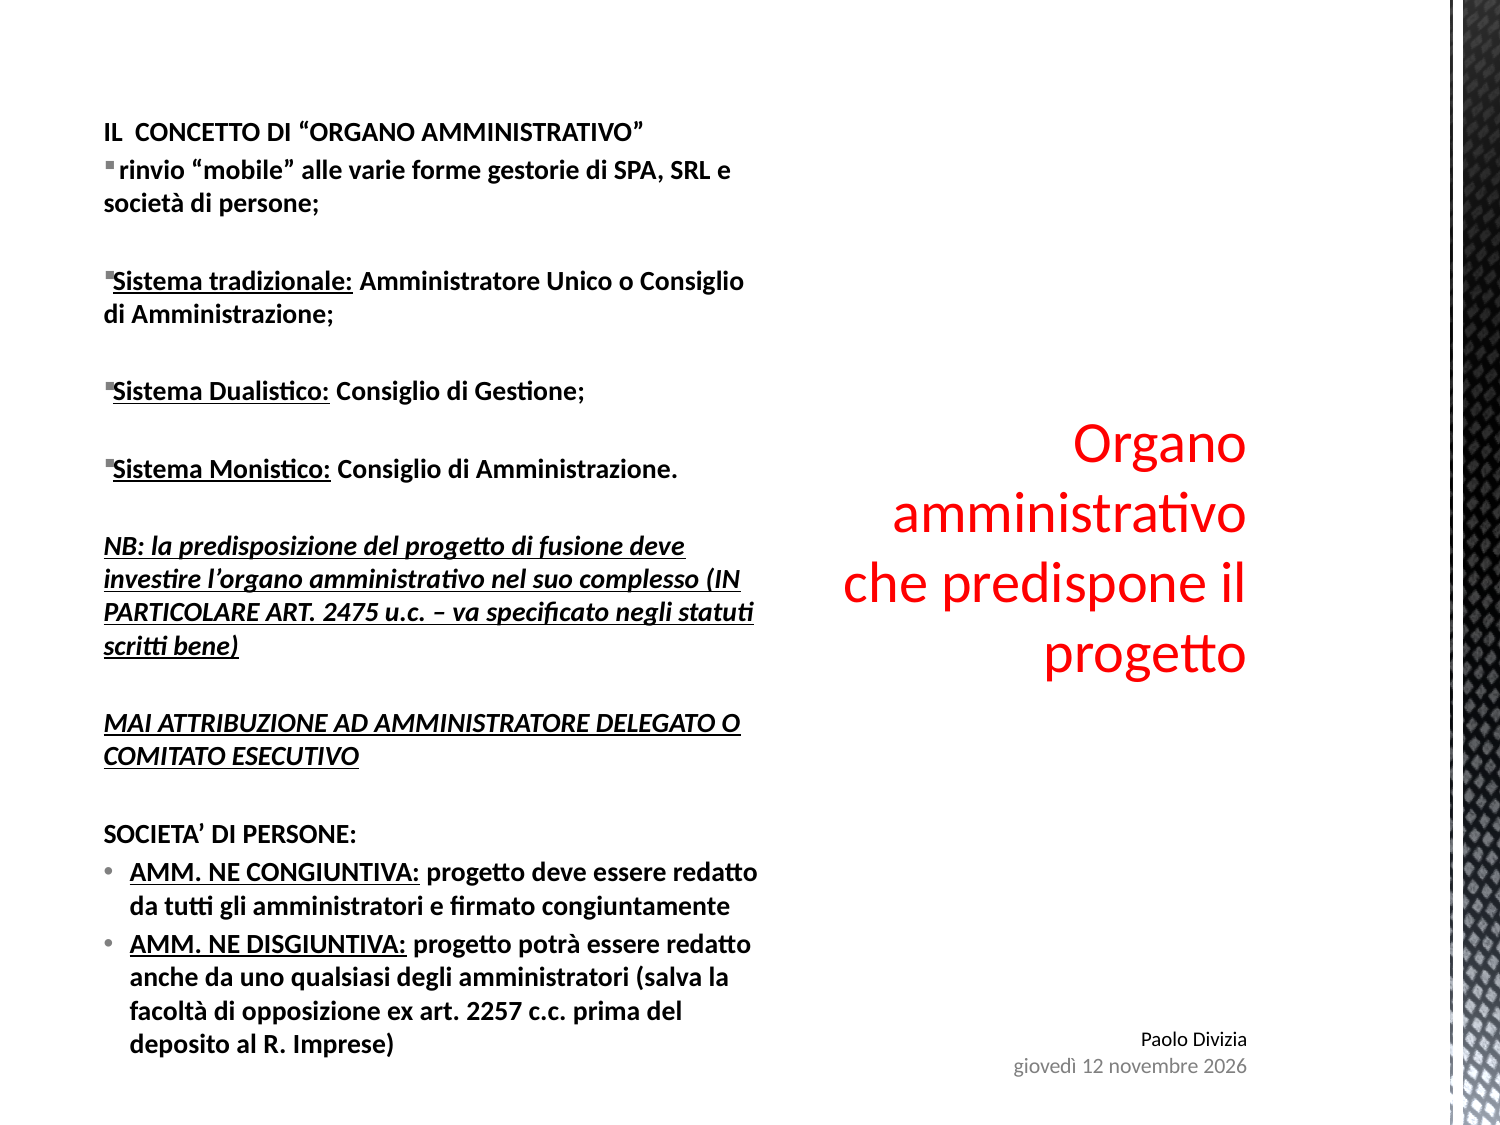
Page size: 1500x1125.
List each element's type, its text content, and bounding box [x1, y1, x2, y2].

slide_number lunedì 7 agosto 2017 [800, 1060, 1263, 1075]
picture [1447, 0, 1500, 1125]
list IL CONCETTO DI “ORGANO AMMINISTRATIVO” rinvio “mobile” alle varie forme gestorie di SPA, SRL e società di persone; Sistema tradizionale: Amministratore Unico o Consiglio di Amministrazione; Sistema Dualistico: Consiglio di Gestione; Sistema Monistico: Consiglio di Amministrazione. NB: la predisposizione del progetto di fusione deve investire l’organo amministrativo nel suo complesso (IN PARTICOLARE ART. 2475 u.c. – va specificato negli statuti scritti bene) MAI ATTRIBUZIONE AD AMMINISTRATORE DELEGATO O COMITATO ESECUTIVO SOCIETA’ DI PERSONE: AMM. NE CONGIUNTIVA: progetto deve essere redatto da tutti gli amministratori e firmato congiuntamente AMM. NE DISGIUNTIVA: progetto potrà essere redatto anche da uno qualsiasi degli amministratori (salva la facoltà di opposizione ex art. 2257 c.c. prima del deposito al R. Imprese) [88, 101, 786, 1071]
title Organo amministrativo che predispone il progetto [800, 28, 1263, 1060]
